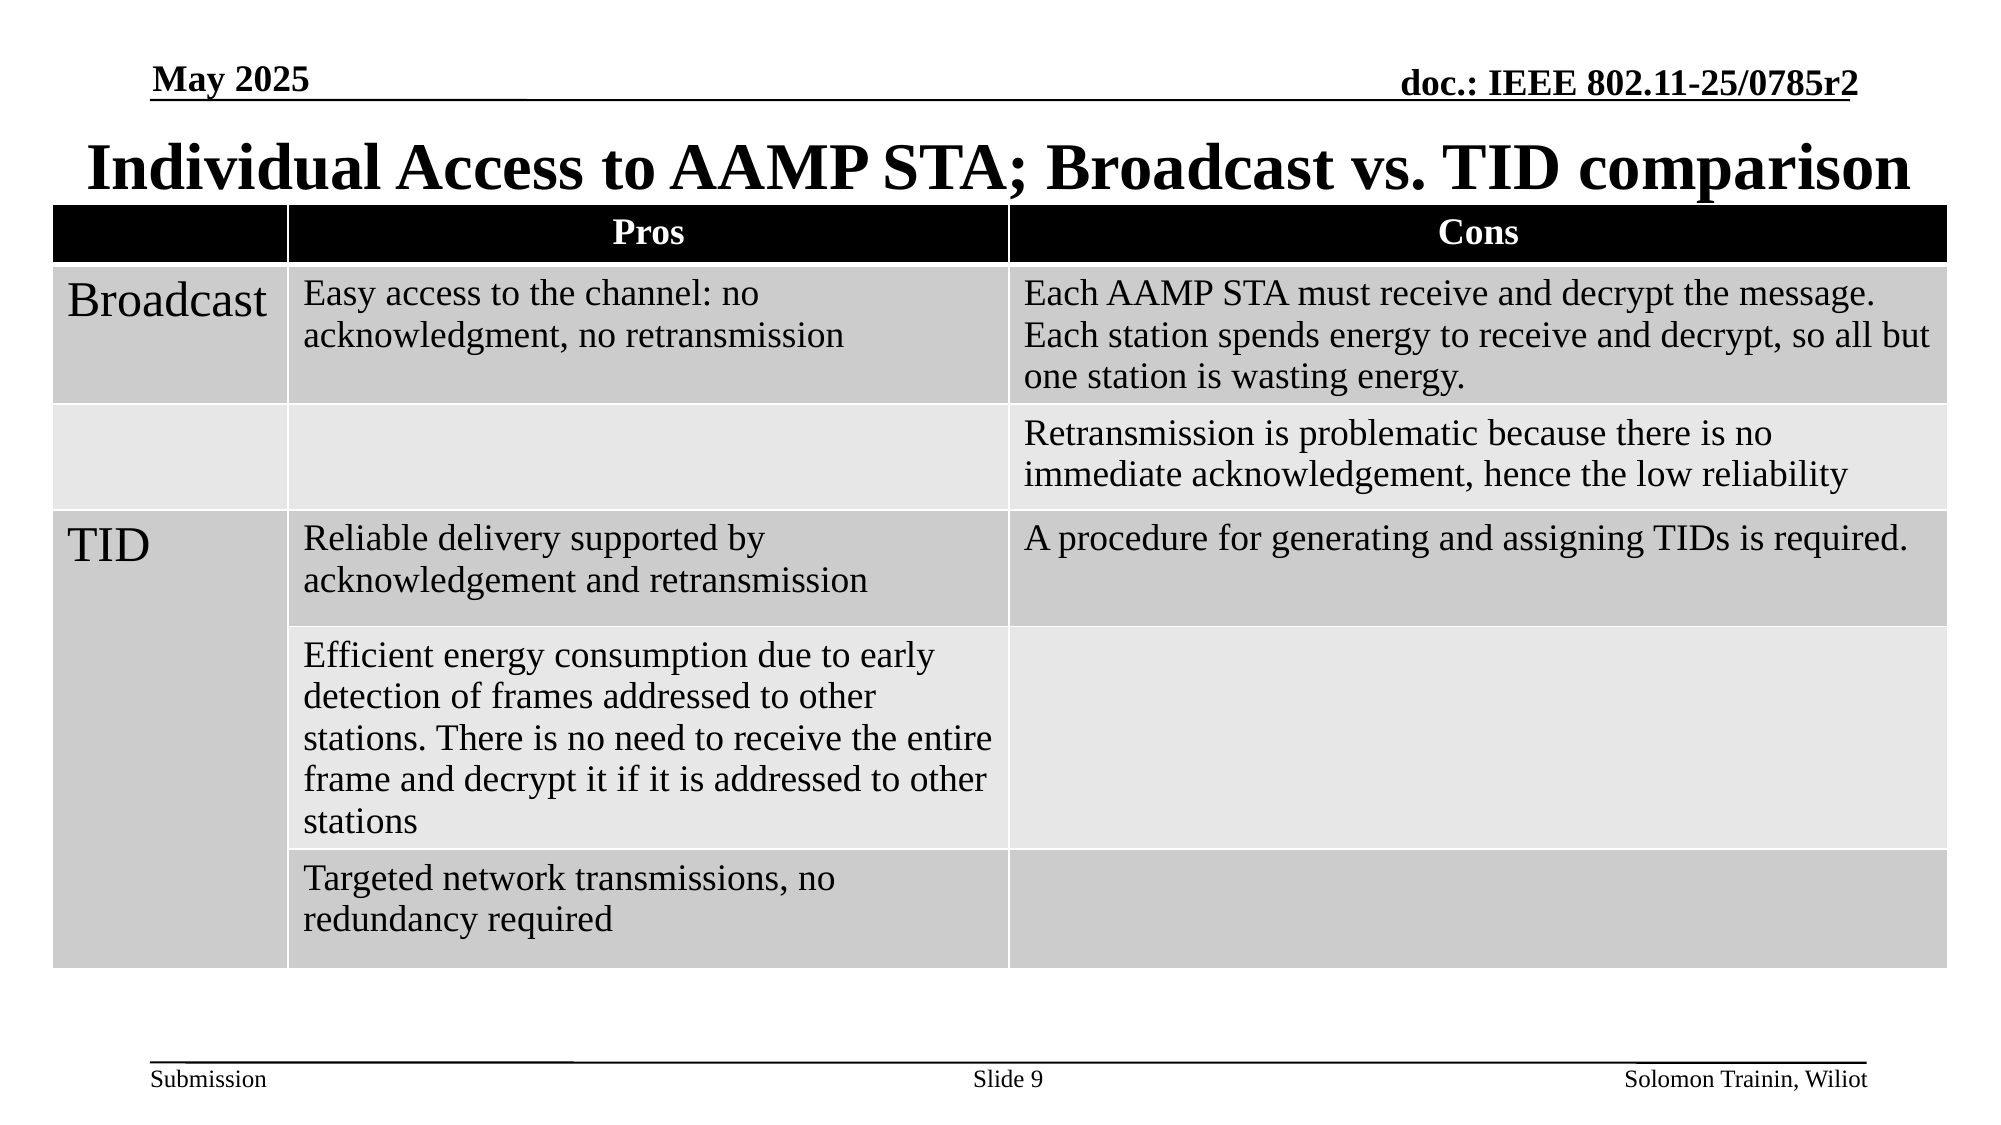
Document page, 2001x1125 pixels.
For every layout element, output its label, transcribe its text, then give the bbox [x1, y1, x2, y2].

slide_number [152, 54, 563, 100]
table_cell Retransmission is problematic because there is no immediate acknowledgement, hence the low reliability [1010, 405, 1947, 509]
table_cell Easy access to the channel: no acknowledgment, no retransmission [289, 267, 1008, 403]
table_cell Broadcast [53, 267, 287, 403]
table_cell Targeted network transmissions, no redundancy required [289, 850, 1008, 968]
table_cell Efficient energy consumption due to early detection of frames addressed to other stations. There is no need to receive the entire frame and decrypt it if it is addressed to other stations [289, 627, 1008, 848]
table_cell [289, 405, 1008, 509]
slide_number Slide 9 [950, 1061, 1067, 1123]
table_cell [53, 405, 287, 509]
title Individual Access to AAMP STA; Broadcast vs. TID comparison [60, 121, 1940, 203]
table_header [53, 205, 287, 262]
footer Solomon Trainin, Wiliot [1171, 1061, 1869, 1093]
table_cell A procedure for generating and assigning TIDs is required. [1010, 511, 1947, 626]
table_cell TID [53, 511, 287, 968]
table_cell Reliable delivery supported by acknowledgement and retransmission [289, 511, 1008, 626]
table_header Cons [1010, 205, 1947, 262]
table_header Pros [289, 205, 1008, 262]
table_cell Each AAMP STA must receive and decrypt the message. Each station spends energy to receive and decrypt, so all but one station is wasting energy. [1010, 267, 1947, 403]
table_cell [1010, 850, 1947, 968]
table_cell [1010, 627, 1947, 848]
